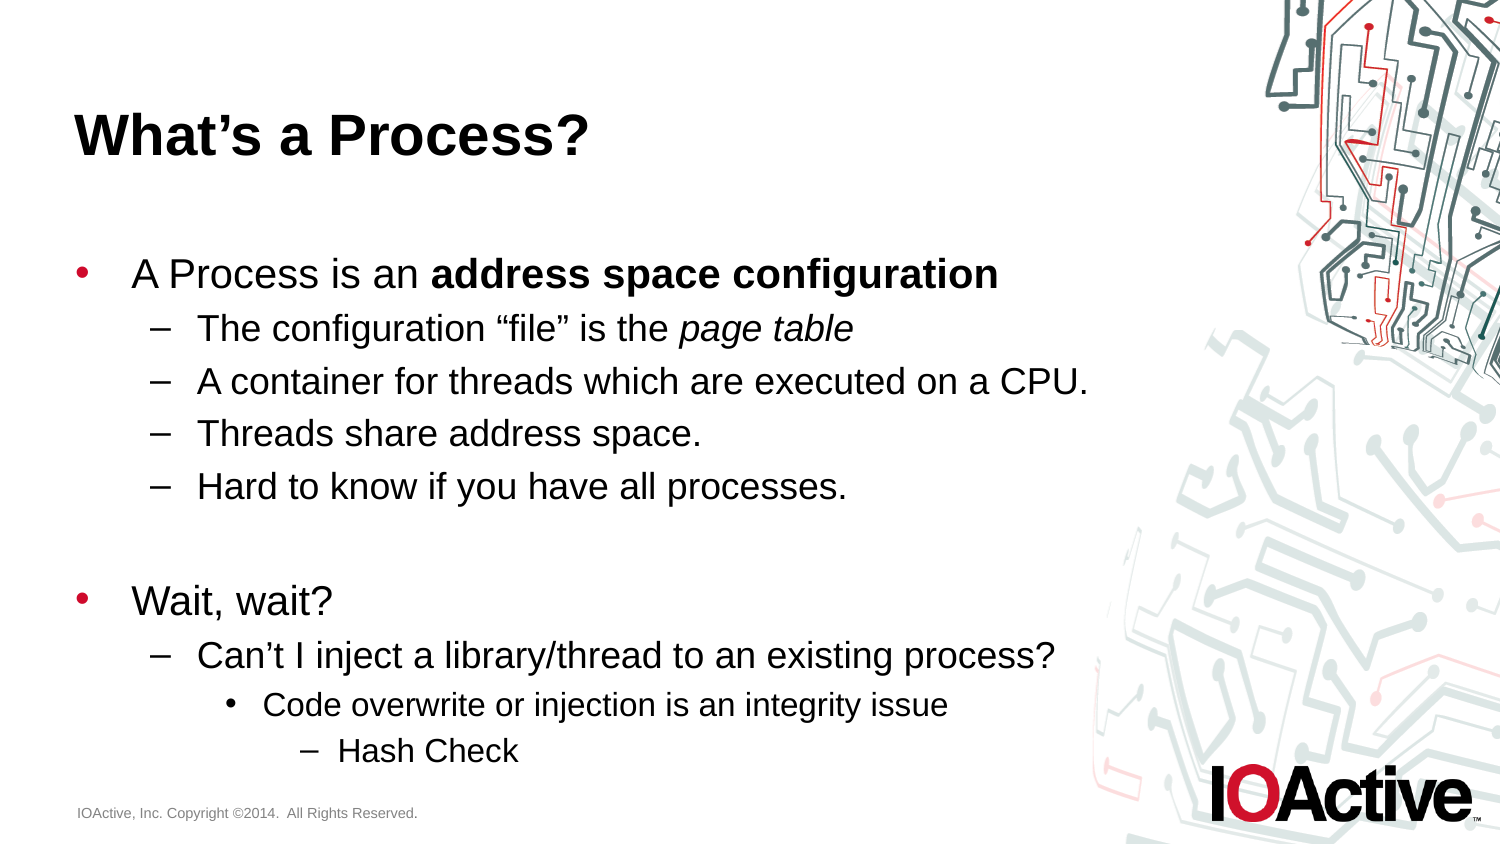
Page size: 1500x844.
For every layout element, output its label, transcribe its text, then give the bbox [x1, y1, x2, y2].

picture [0, 0, 1500, 844]
list A Process is an address space configuration The configuration “file” is the page table A container for threads which are executed on a CPU. Threads share address space. Hard to know if you have all processes. Wait, wait? Can’t I inject a library/thread to an existing process? Code overwrite or injection is an integrity issue Hash Check [75, 246, 1155, 669]
title What’s a Process? [74, 96, 1213, 238]
